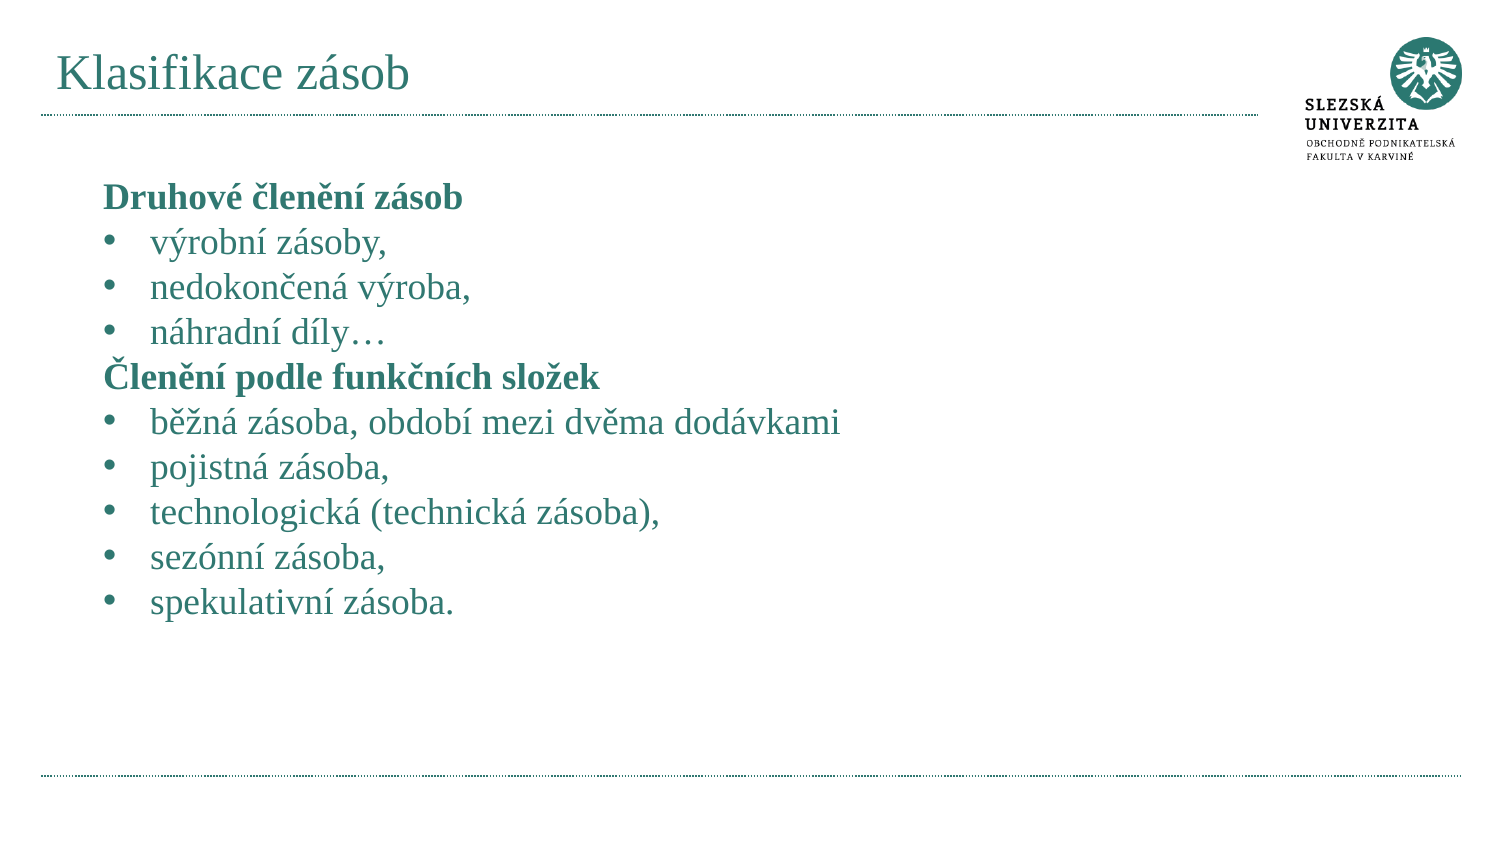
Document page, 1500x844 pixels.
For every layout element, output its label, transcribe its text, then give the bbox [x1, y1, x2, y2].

title Klasifikace zásob [41, 32, 786, 116]
picture [1305, 37, 1462, 160]
text_box Druhové členění zásob výrobní zásoby, nedokončená výroba, náhradní díly… Členění podle funkčních složek běžná zásoba, období mezi dvěma dodávkami pojistná zásoba, technologická (technická zásoba), sezónní zásoba, spekulativní zásoba. [88, 164, 1294, 630]
